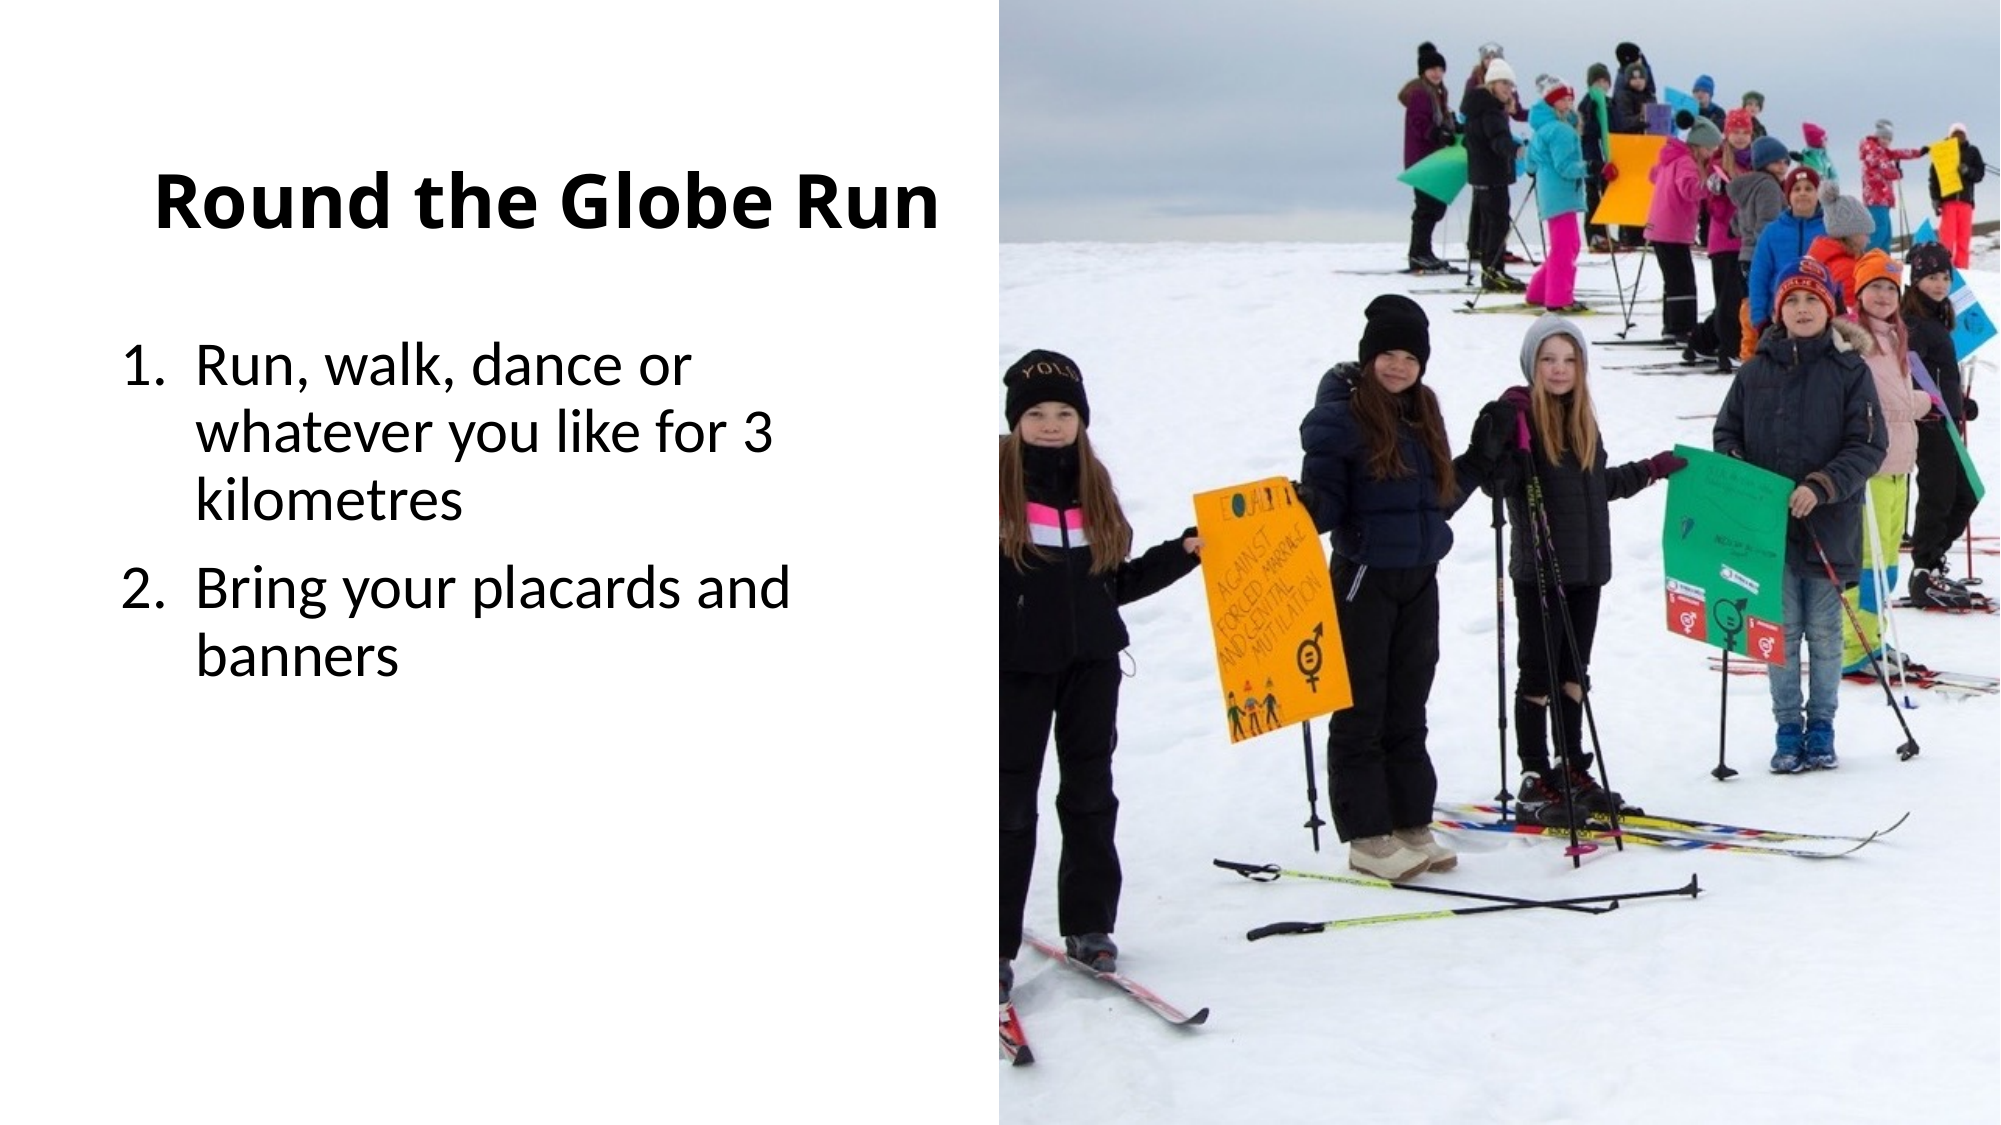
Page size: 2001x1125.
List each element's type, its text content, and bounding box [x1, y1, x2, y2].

list Run, walk, dance or whatever you like for 3 kilometres Bring your placards and banners [105, 324, 884, 844]
title Round the Globe Run [137, 56, 999, 341]
picture [999, 0, 2000, 1125]
